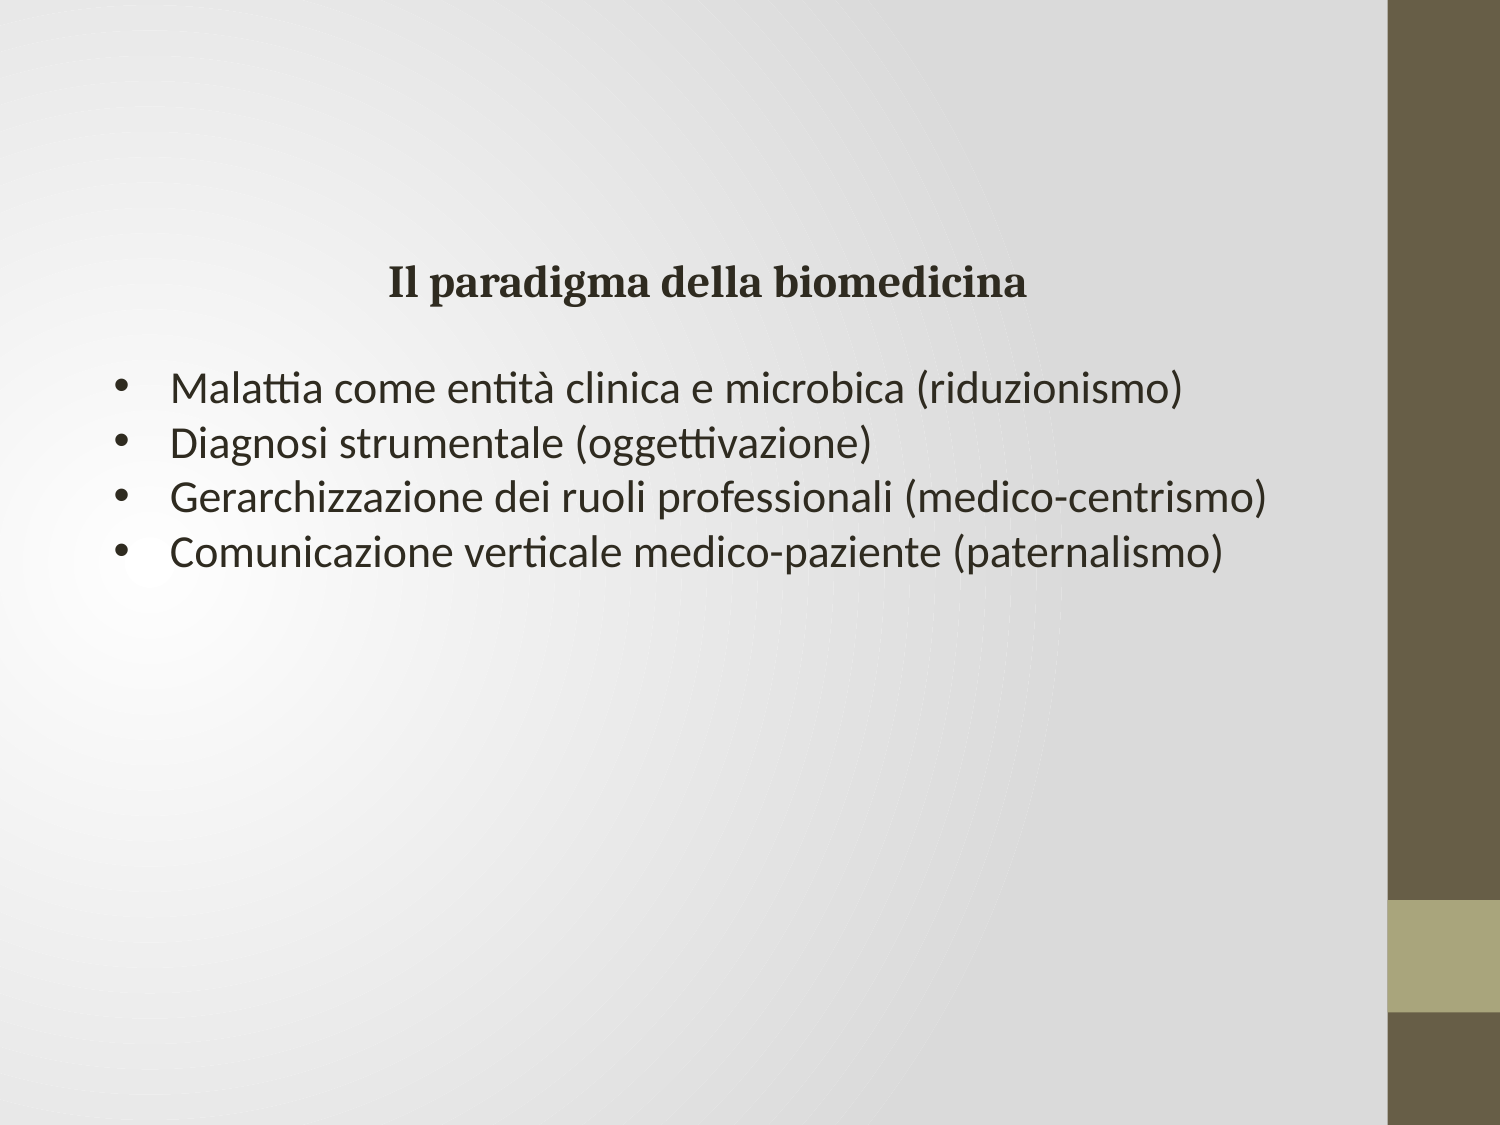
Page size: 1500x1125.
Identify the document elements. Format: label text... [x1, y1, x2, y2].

text_box Malattia come entità clinica e microbica (riduzionismo) Diagnosi strumentale (oggettivazione) Gerarchizzazione dei ruoli professionali (medico-centrismo) Comunicazione verticale medico-paziente (paternalismo) [98, 349, 1328, 585]
text_box Il paradigma della biomedicina [48, 243, 1378, 314]
